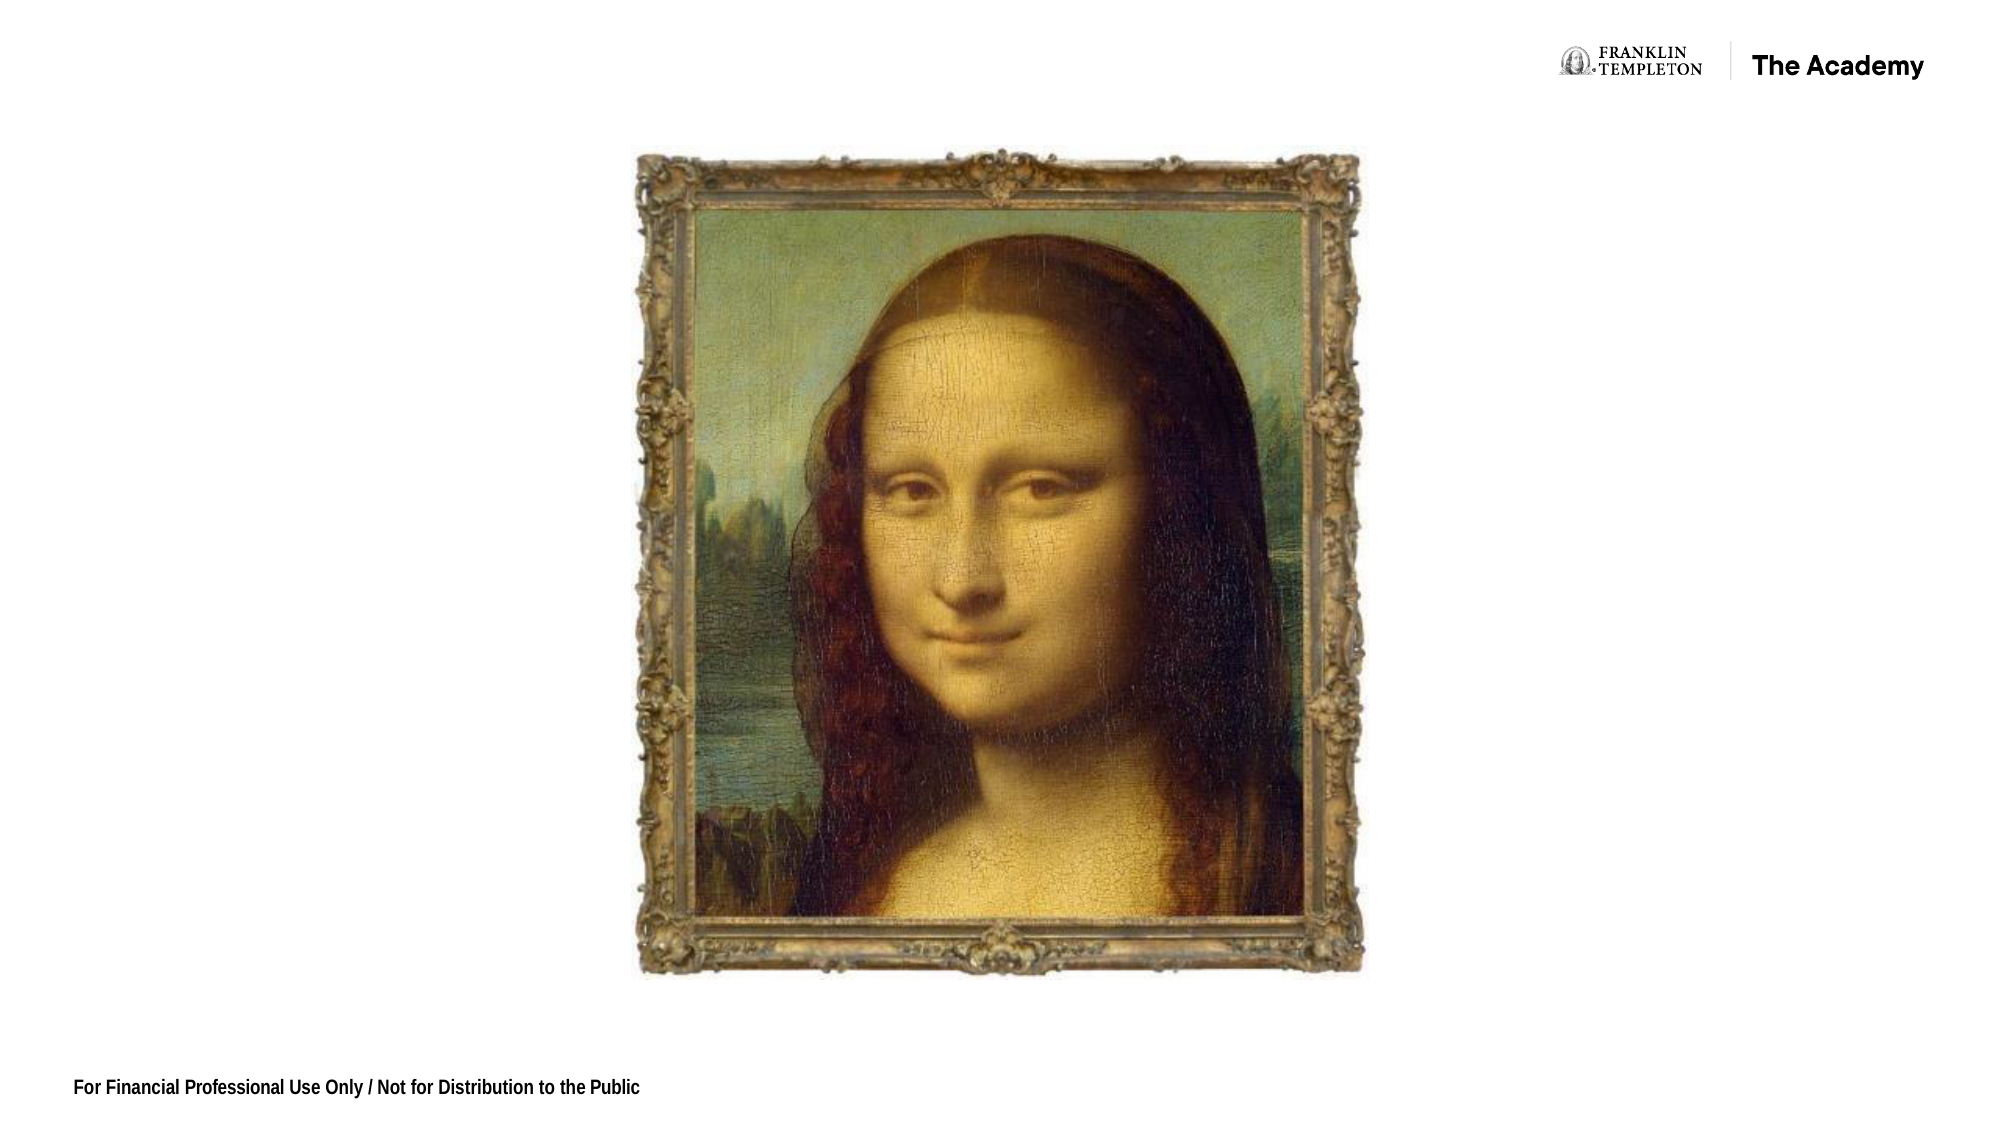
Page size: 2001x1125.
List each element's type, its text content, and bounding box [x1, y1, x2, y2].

picture [1557, 41, 1924, 80]
footer For Financial Professional Use Only / Not for Distribution to the Public [71, 1061, 645, 1125]
picture [630, 145, 1369, 980]
